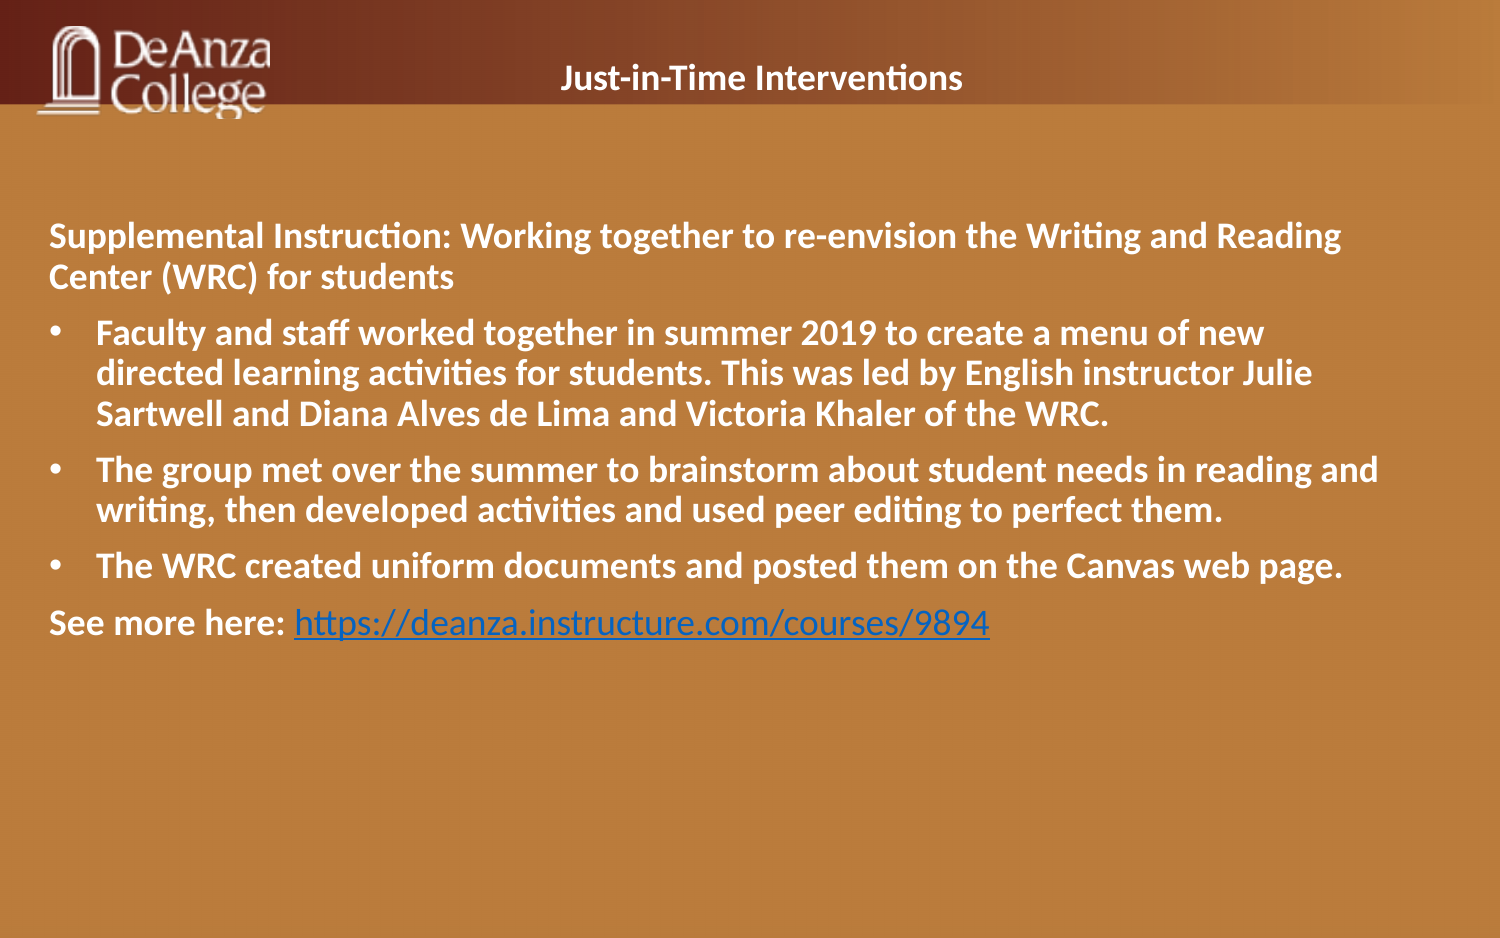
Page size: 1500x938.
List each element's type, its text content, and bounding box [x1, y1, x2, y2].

list Supplemental Instruction: Working together to re-envision the Writing and Reading Center (WRC) for students Faculty and staff worked together in summer 2019 to create a menu of new directed learning activities for students. This was led by English instructor Julie Sartwell and Diana Alves de Lima and Victoria Khaler of the WRC. The group met over the summer to brainstorm about student needs in reading and writing, then developed activities and used peer editing to perfect them. The WRC created uniform documents and posted them on the Canvas web page. See more here: https://deanza.instructure.com/courses/9894 [34, 208, 1397, 938]
title Just-in-Time Interventions [545, 14, 1294, 143]
picture [0, 0, 1500, 938]
